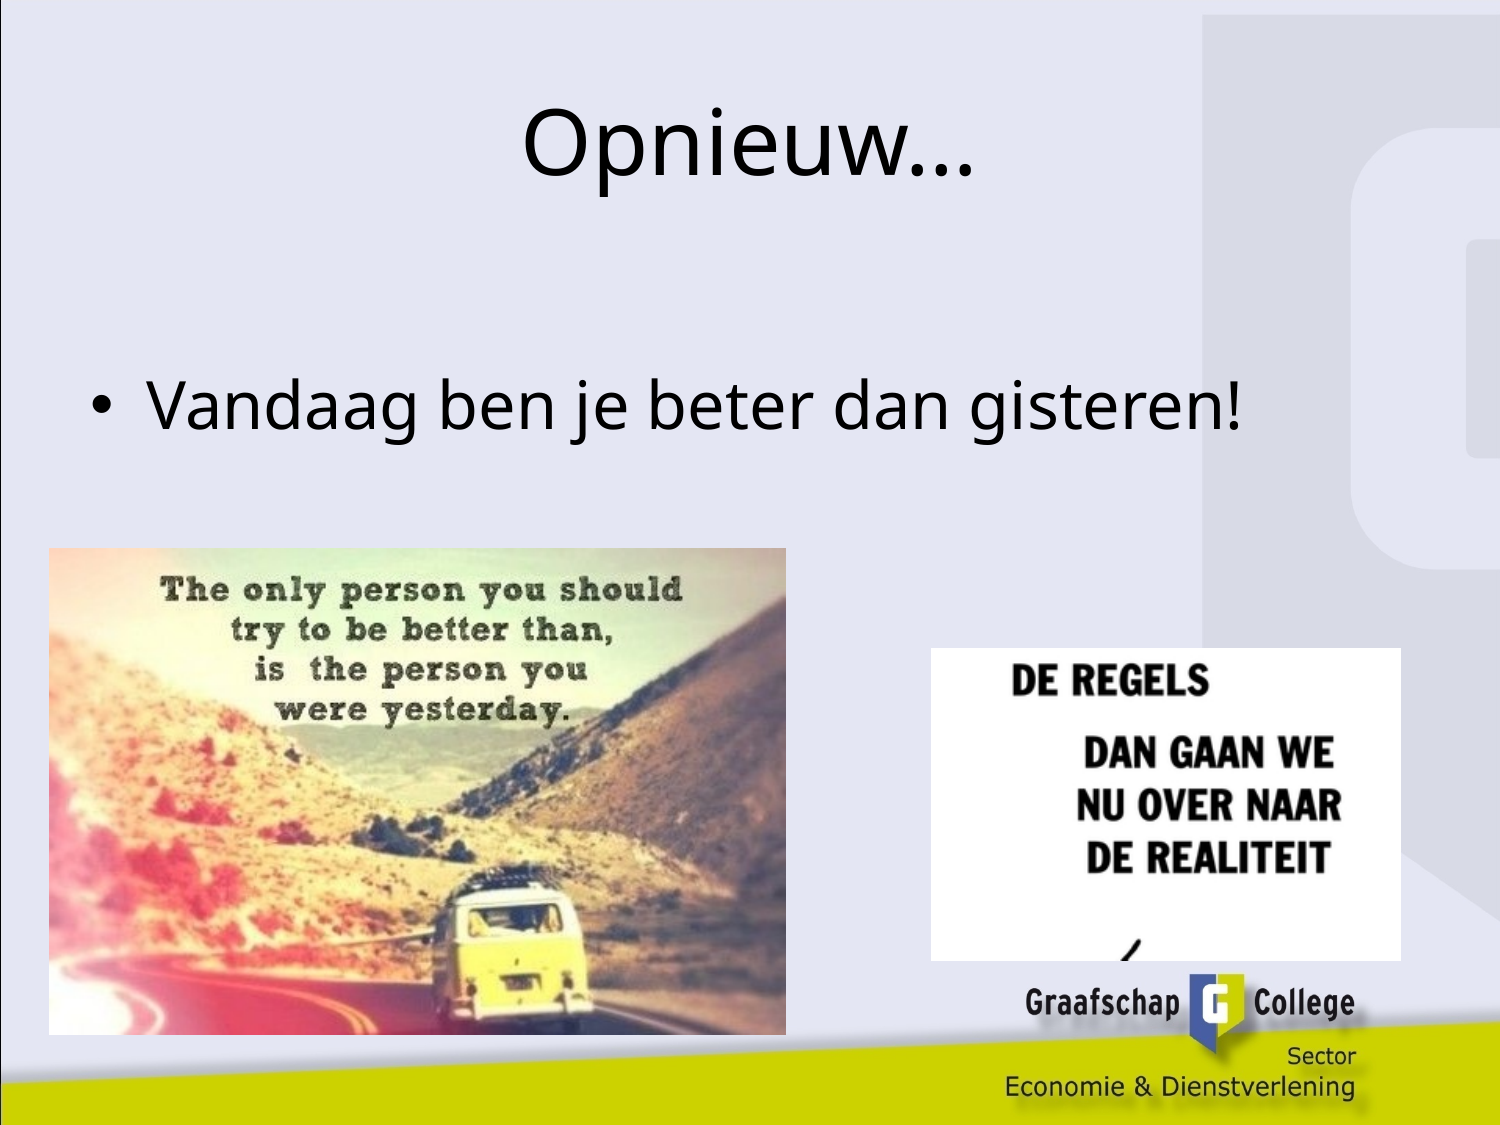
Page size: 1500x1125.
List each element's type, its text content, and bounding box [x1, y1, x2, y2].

title Opnieuw… [74, 44, 1426, 233]
picture [0, 0, 1500, 1125]
list Vandaag ben je beter dan gisteren! [74, 262, 1426, 1006]
